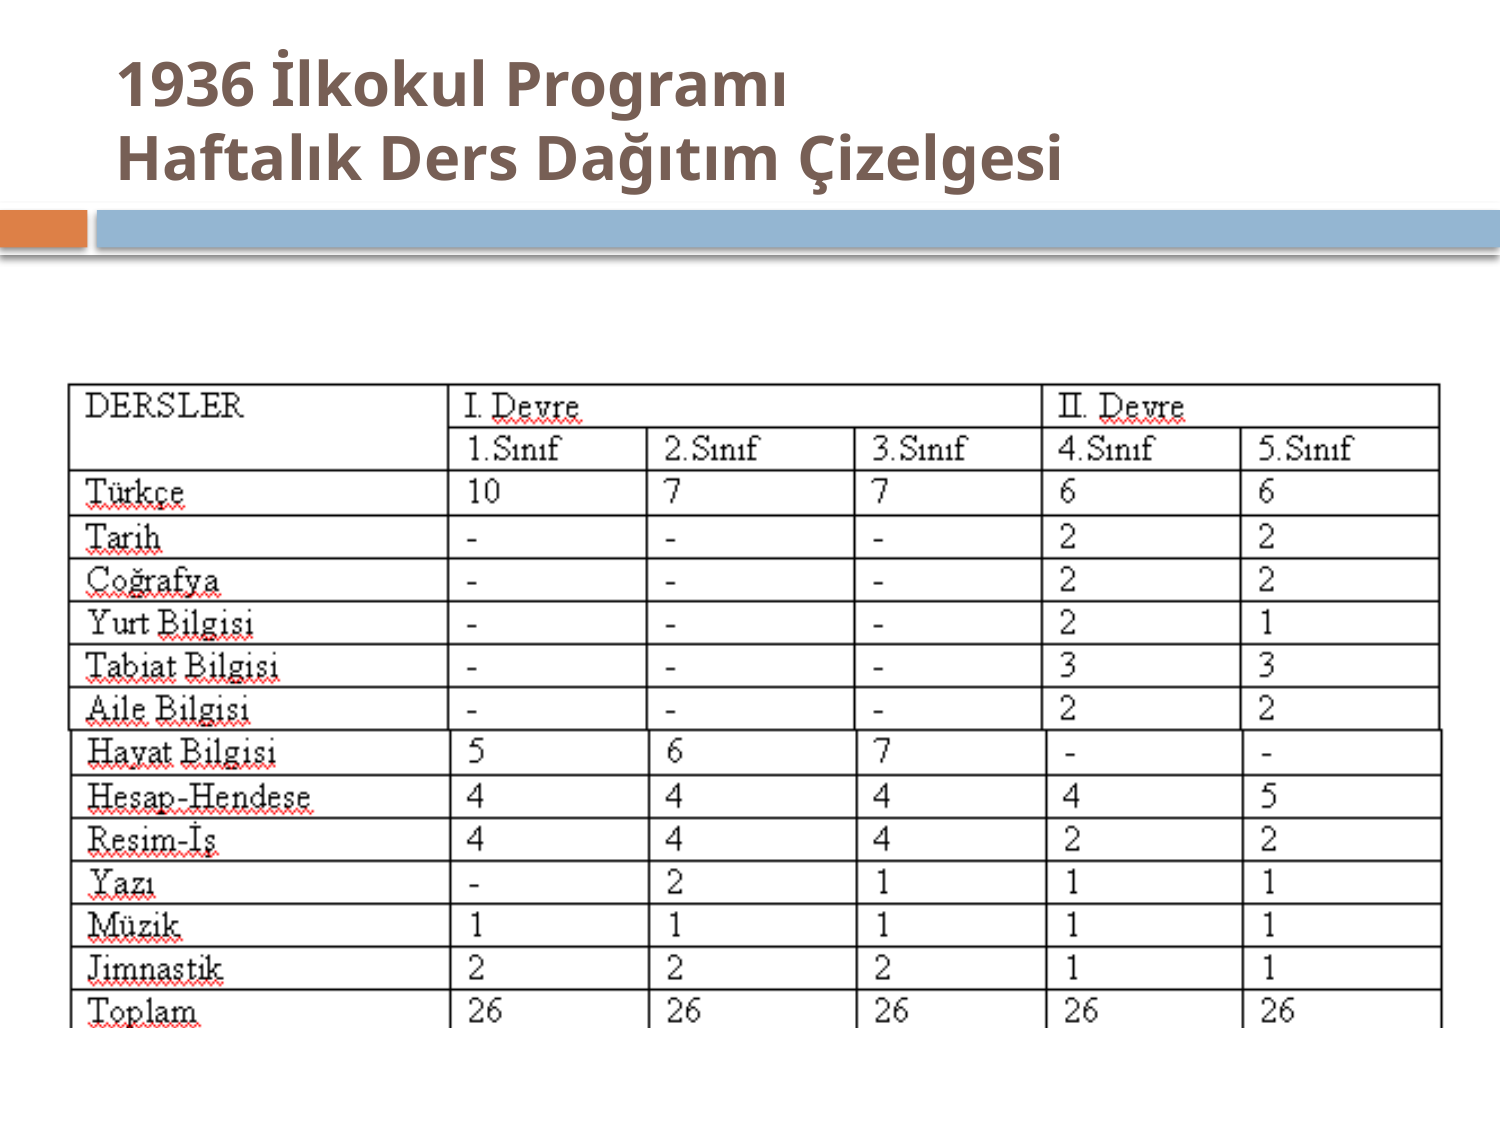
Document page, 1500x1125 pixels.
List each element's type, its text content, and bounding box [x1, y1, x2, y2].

picture [64, 361, 1448, 1028]
title 1936 İlkokul Programı Haftalık Ders Dağıtım Çizelgesi [100, 37, 1438, 200]
